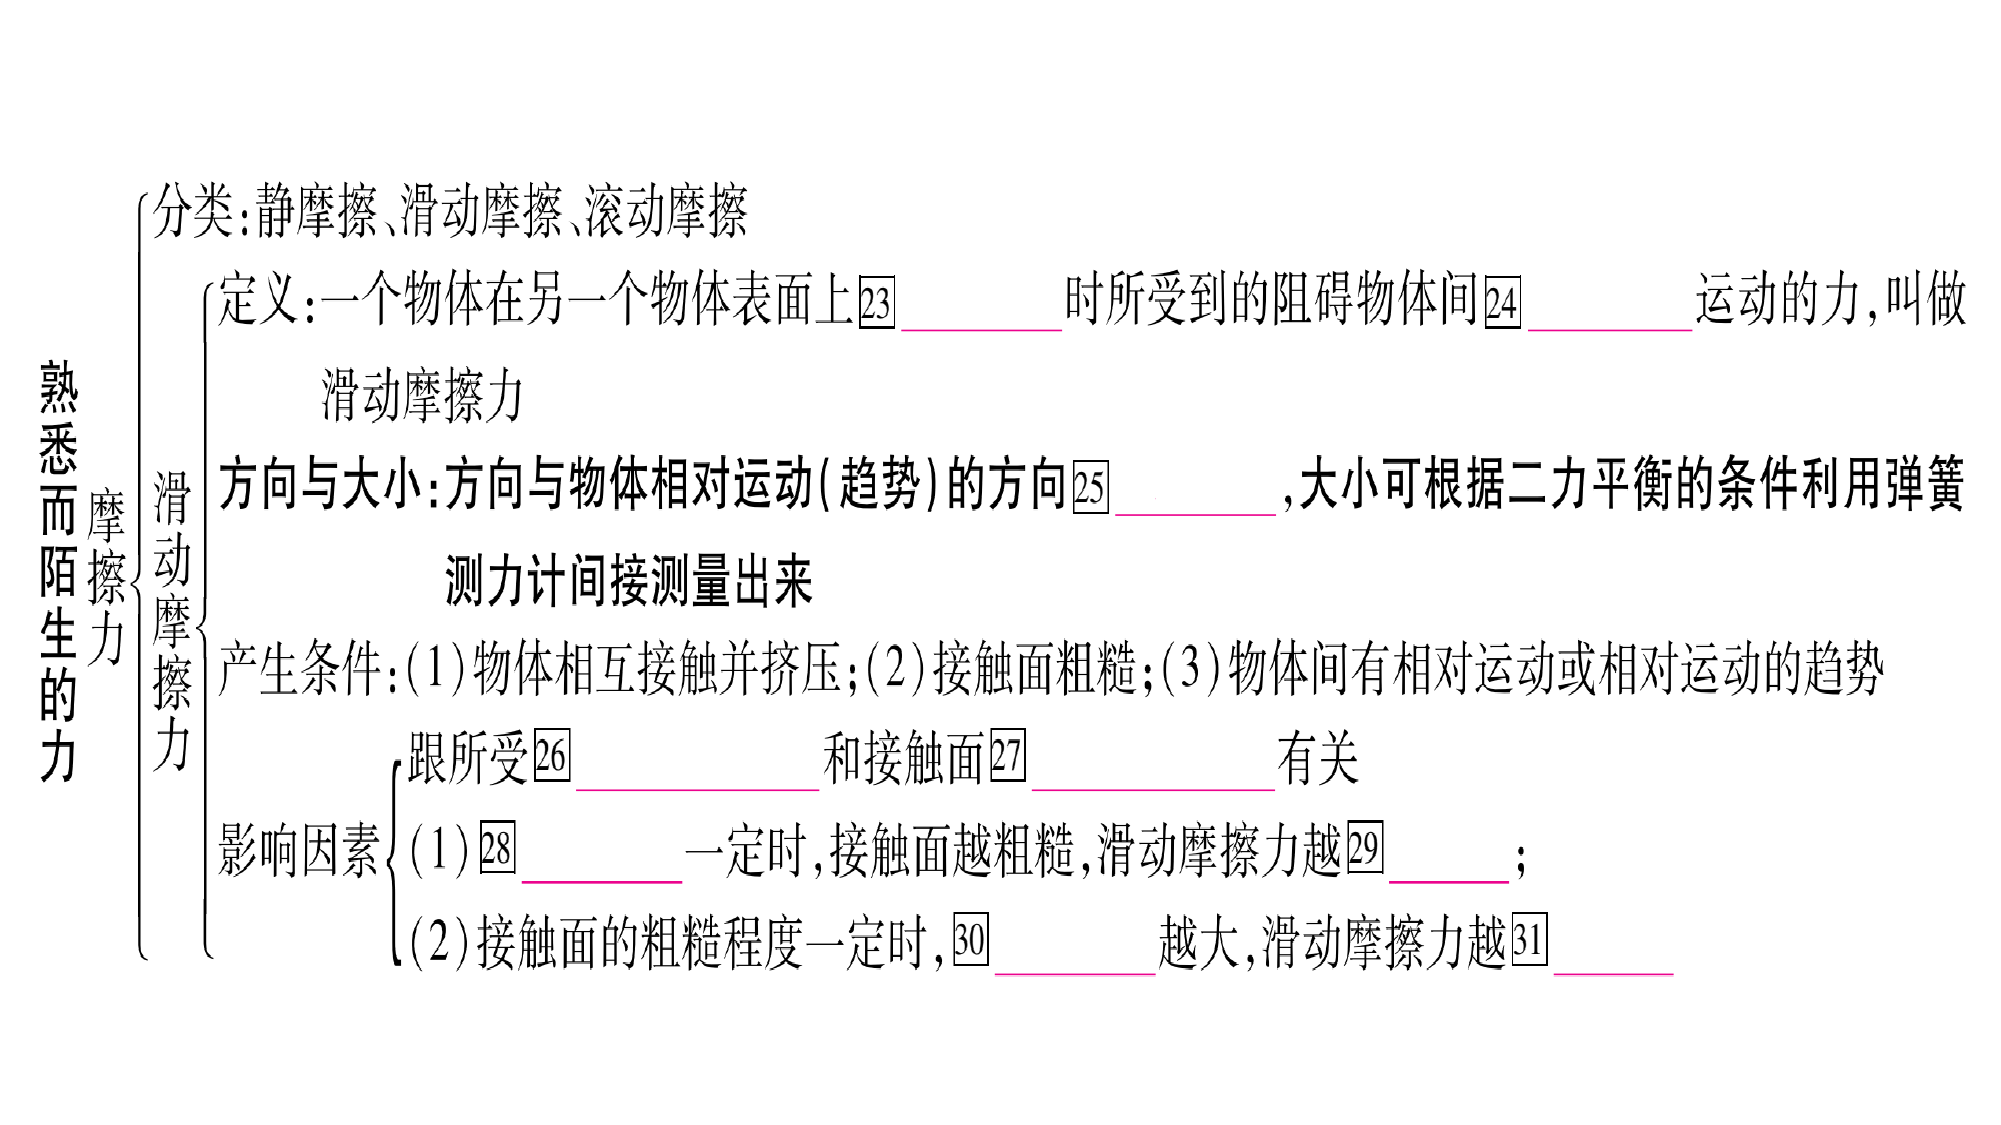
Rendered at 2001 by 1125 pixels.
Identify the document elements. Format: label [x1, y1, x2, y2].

text_box [34, 173, 1969, 997]
